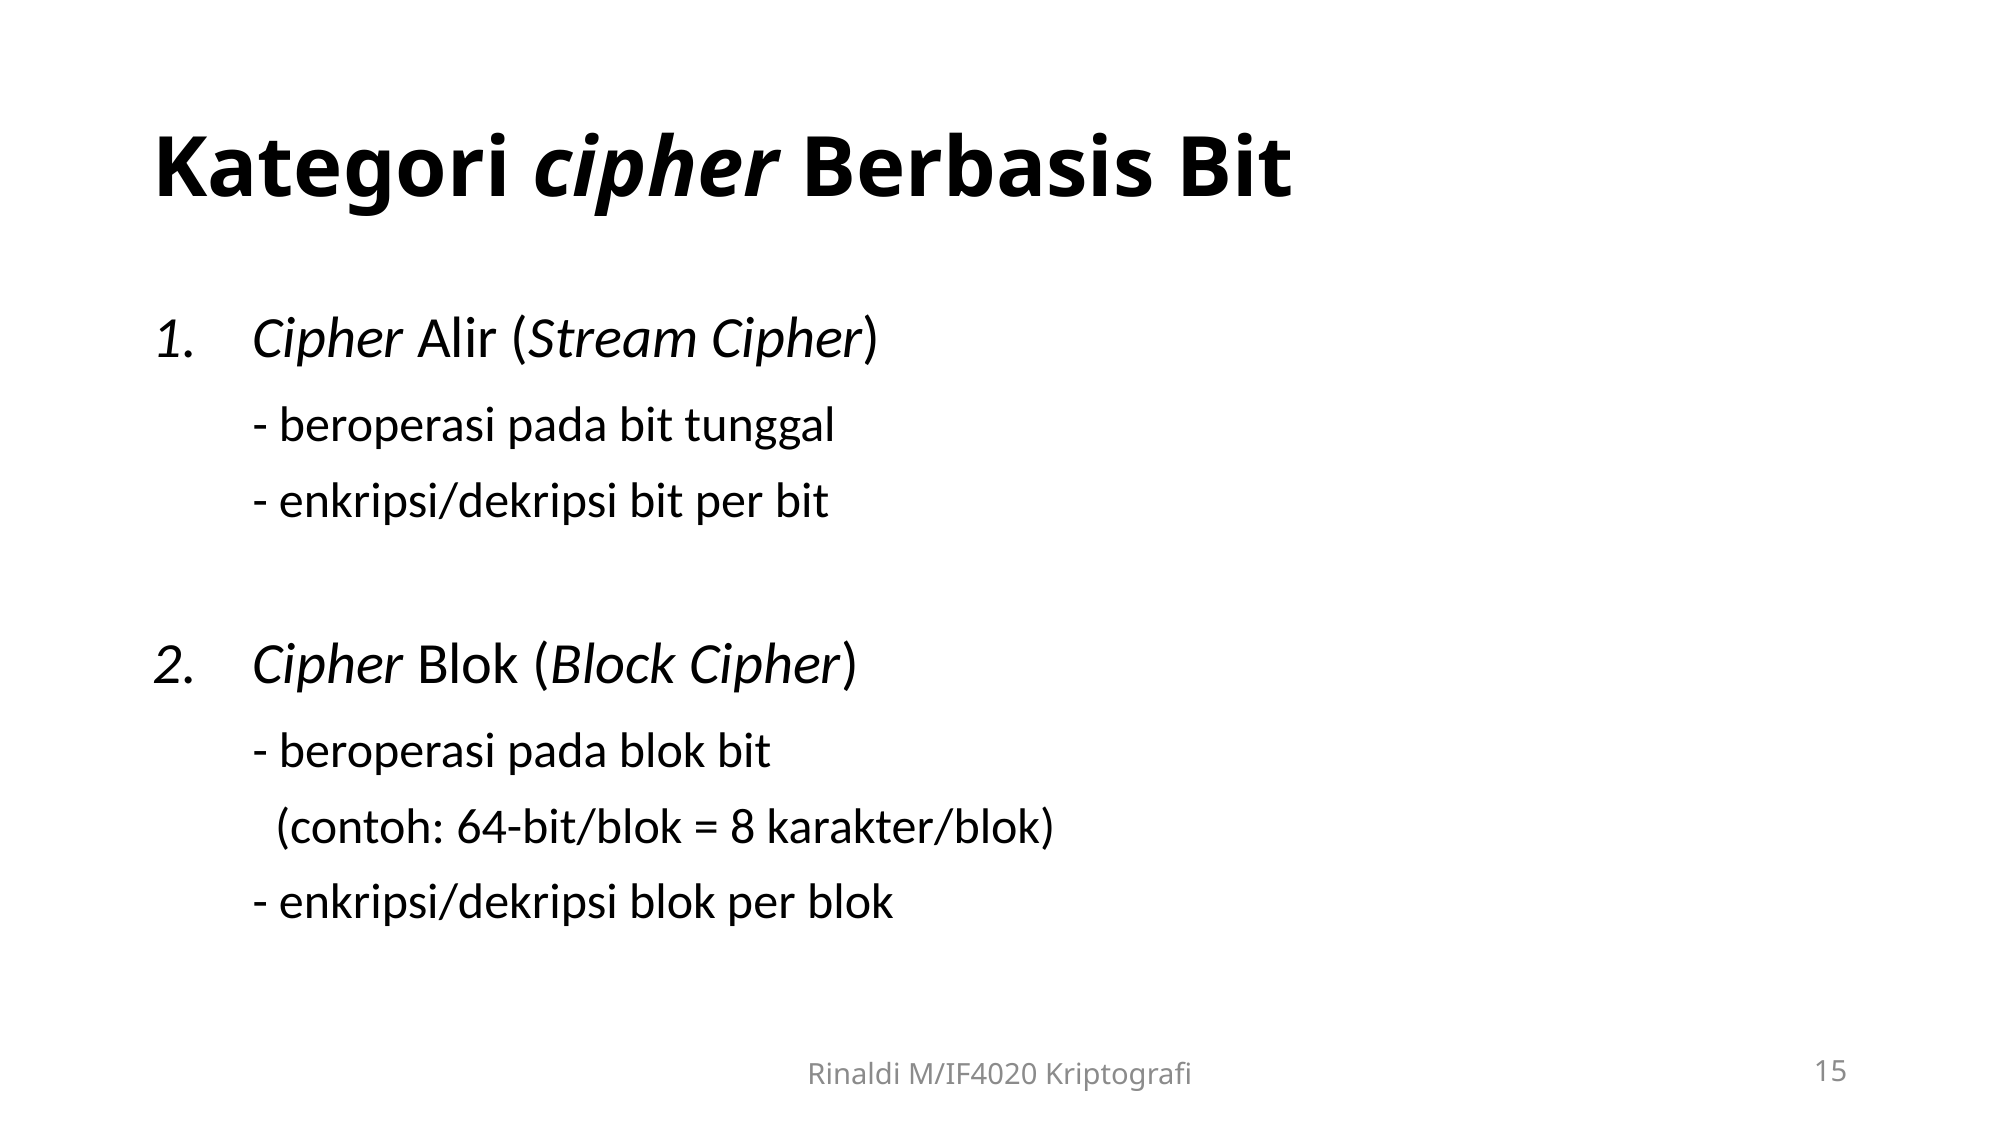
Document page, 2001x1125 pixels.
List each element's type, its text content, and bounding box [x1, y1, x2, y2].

slide_number 15 [1412, 1042, 1863, 1103]
footer Rinaldi M/IF4020 Kriptografi [662, 1042, 1338, 1103]
list Cipher Alir (Stream Cipher) - beroperasi pada bit tunggal - enkripsi/dekripsi bit per bit Cipher Blok (Block Cipher) - beroperasi pada blok bit (contoh: 64-bit/blok = 8 karakter/blok) - enkripsi/dekripsi blok per blok [137, 299, 1863, 1014]
title Kategori cipher Berbasis Bit [137, 84, 1413, 256]
